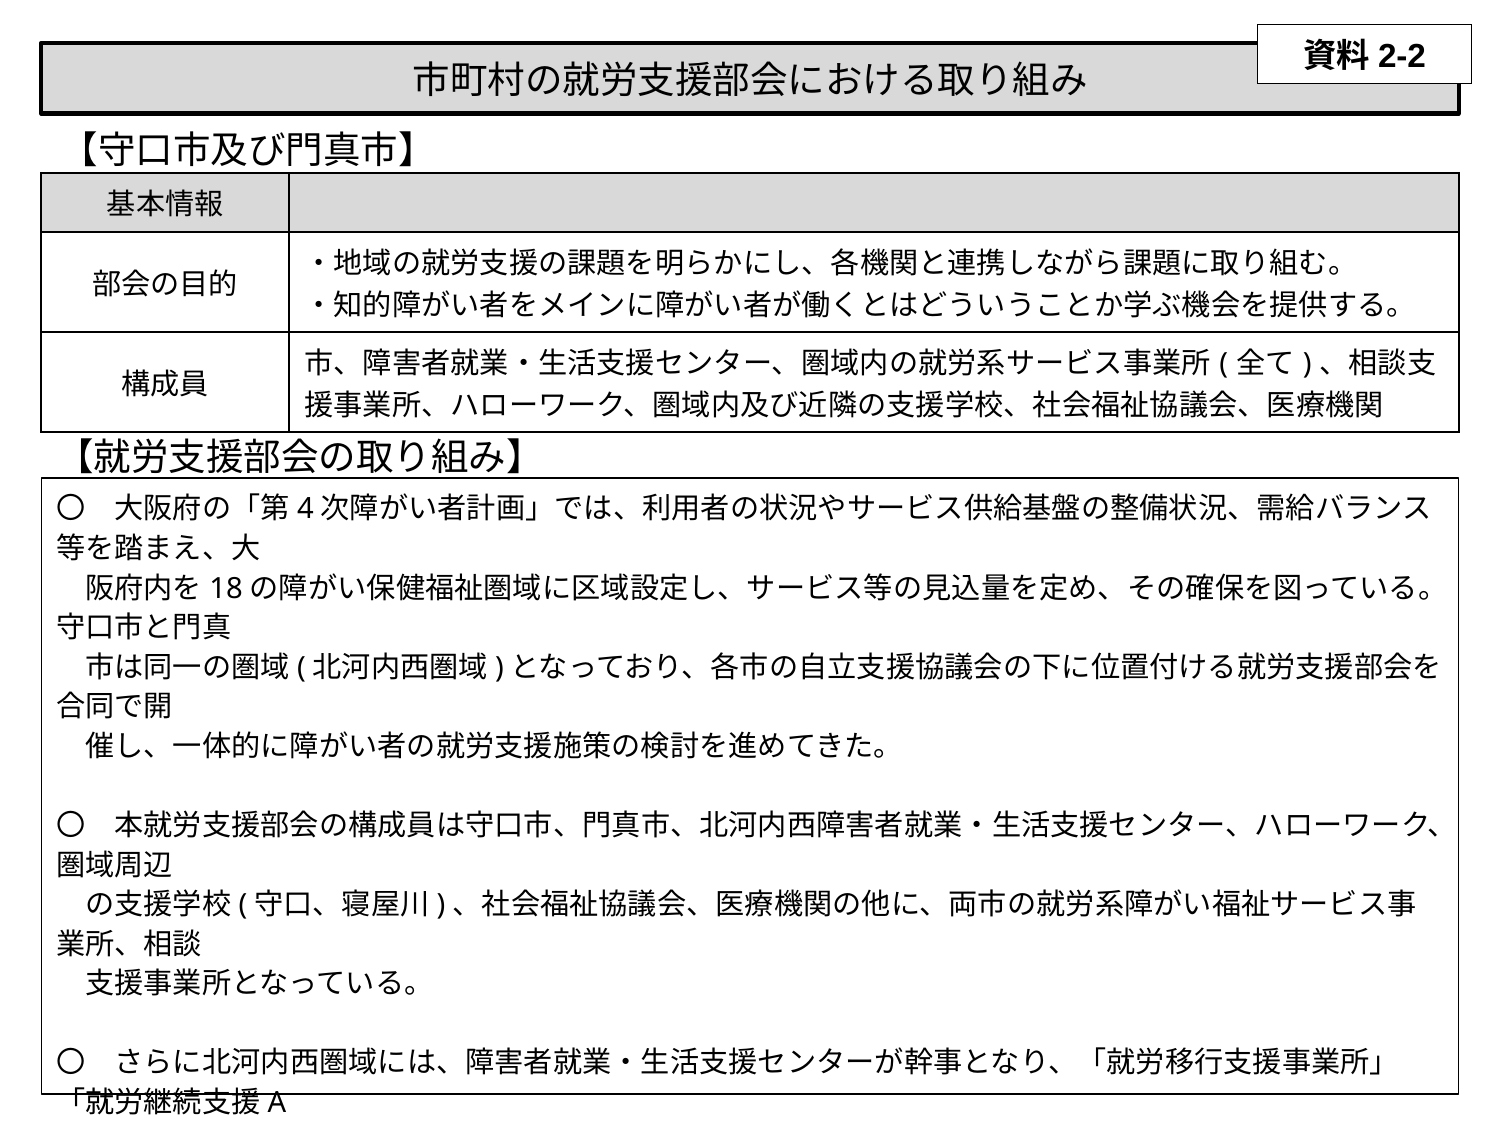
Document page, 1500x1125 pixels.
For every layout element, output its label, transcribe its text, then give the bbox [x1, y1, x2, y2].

table_header [290, 174, 1458, 231]
text_box 市町村の就労支援部会における取り組み [39, 41, 1461, 116]
text_box 【守口市及び門真市】 [39, 111, 457, 186]
table_header 基本情報 [42, 186, 288, 231]
table_cell 市、障害者就業・生活支援センター、圏域内の就労系サービス事業所(全て)、相談支援事業所、ハローワーク、圏域内及び近隣の支援学校、社会福祉協議会、医療機関 [290, 333, 1458, 419]
table_cell ・地域の就労支援の課題を明らかにし、各機関と連携しながら課題に取り組む。 ・知的障がい者をメインに障がい者が働くとはどういうことか学ぶ機会を提供する。 [290, 233, 1458, 331]
table_cell 構成員 [42, 333, 288, 419]
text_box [41, 420, 1459, 1095]
text_box 資料2-2 [1257, 24, 1472, 84]
table_cell 部会の目的 [42, 233, 288, 331]
